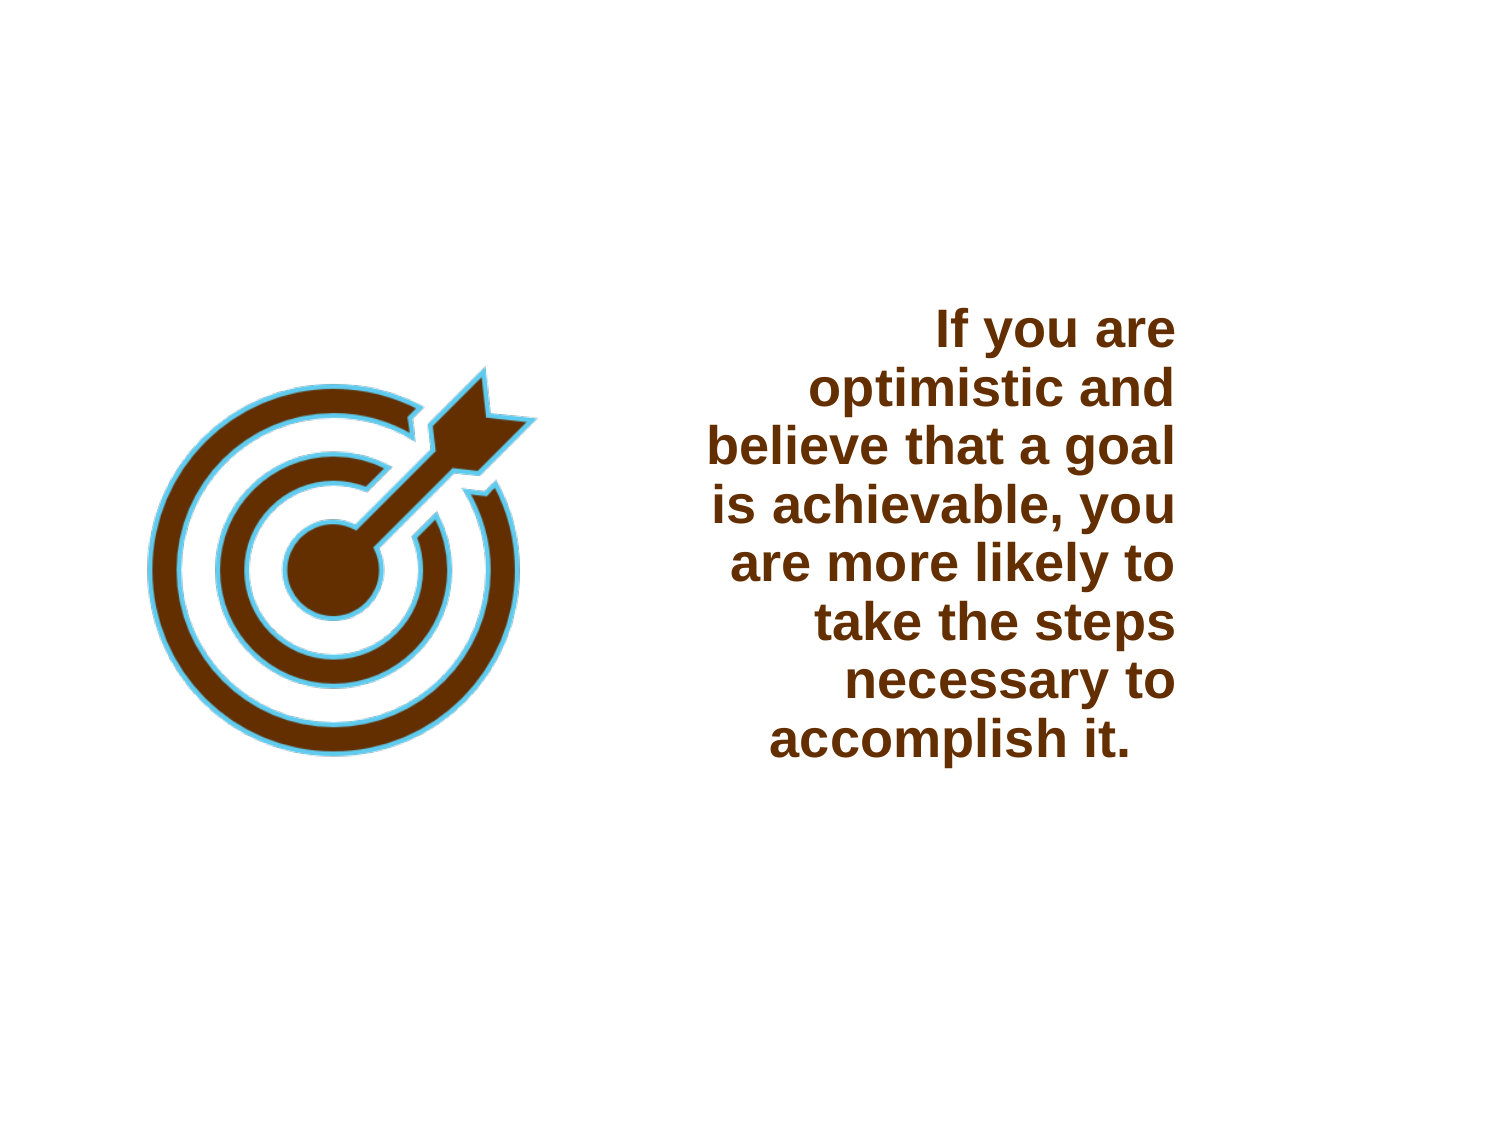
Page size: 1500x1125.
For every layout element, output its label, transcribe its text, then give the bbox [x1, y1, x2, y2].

picture [109, 331, 573, 795]
title If you are optimistic and believe that a goal is achievable, you are more likely to take the steps necessary to accomplish it. [662, 243, 1192, 777]
